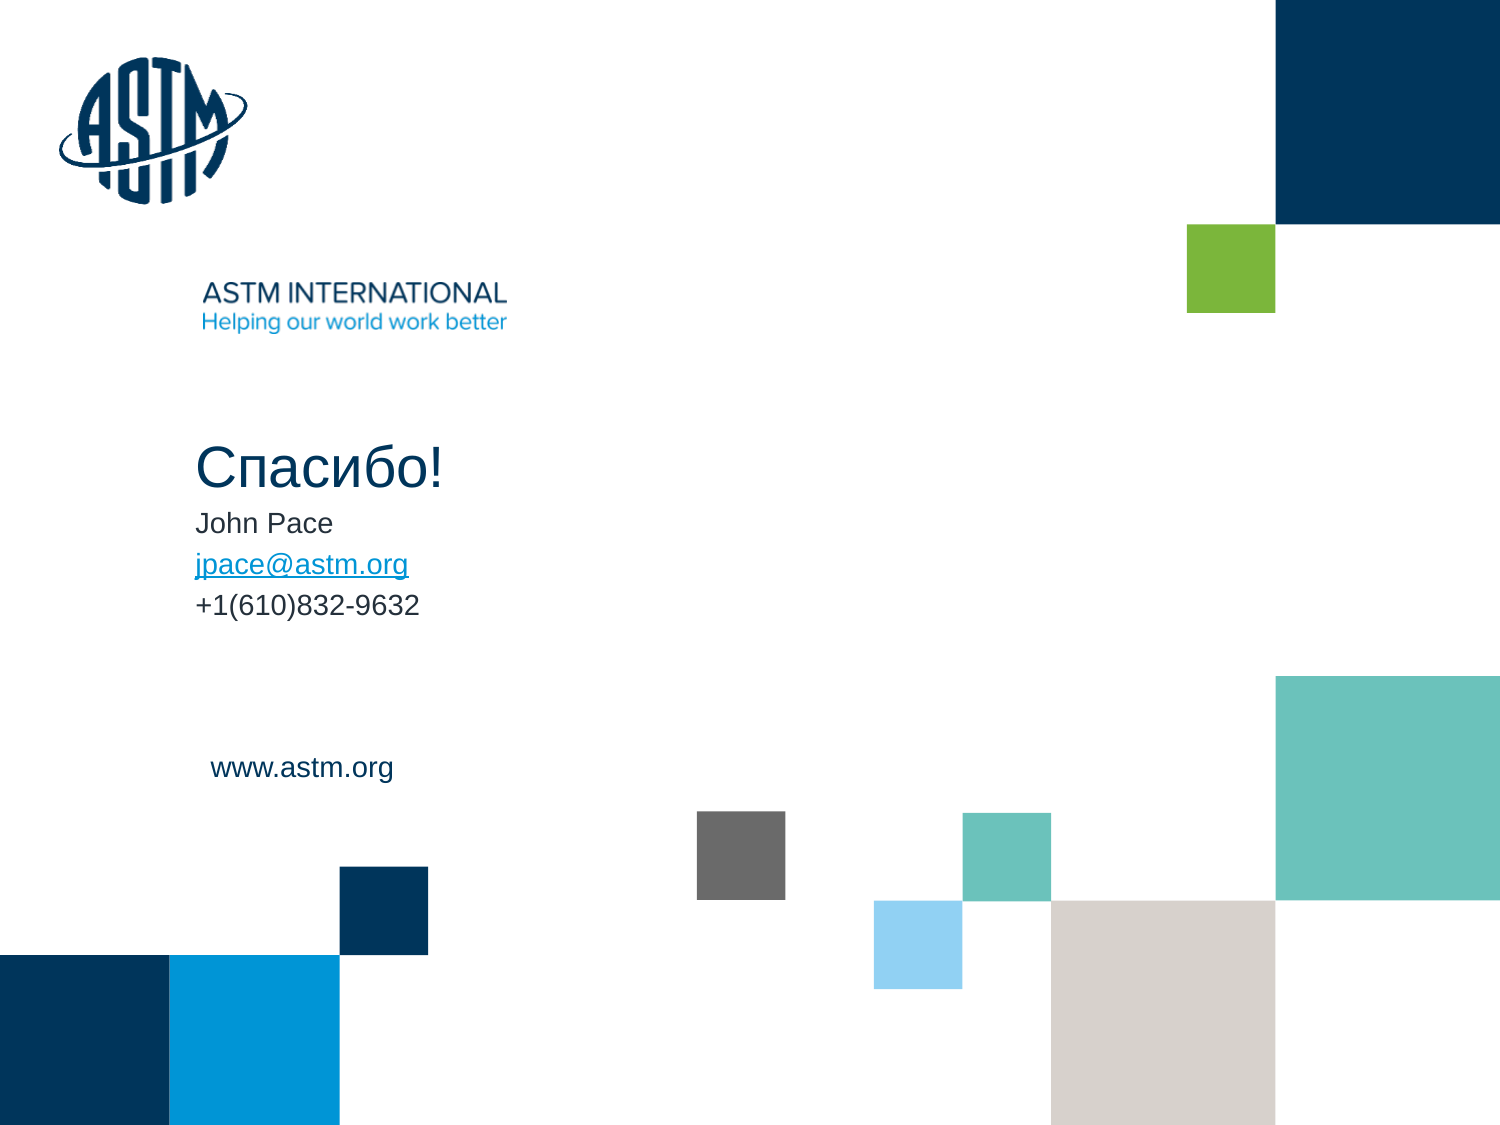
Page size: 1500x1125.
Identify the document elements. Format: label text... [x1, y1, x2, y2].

picture [203, 282, 507, 334]
text_box Спасибо! John Pace jpace@astm.org +1(610)832-9632 [180, 421, 1427, 1010]
picture [58, 56, 248, 205]
